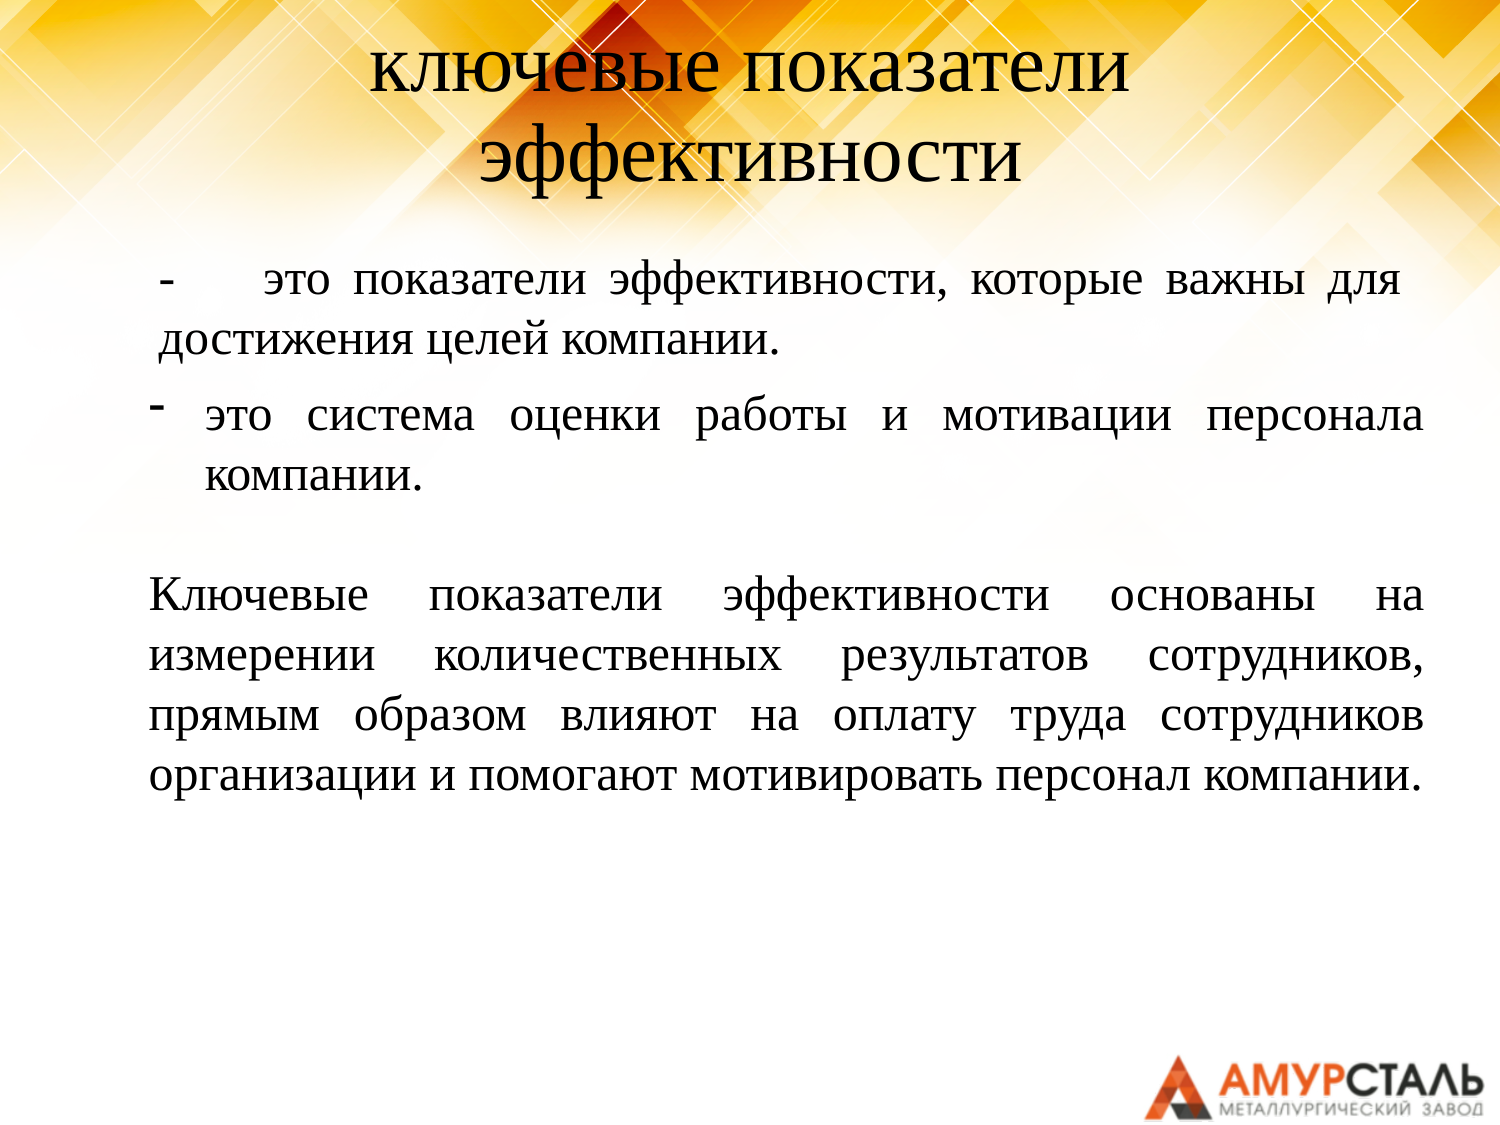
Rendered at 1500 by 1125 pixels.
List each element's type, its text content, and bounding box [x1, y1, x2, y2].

text_box это система оценки работы и мотивации персонала компании. Ключевые показатели эффективности основаны на измерении количественных результатов сотрудников, прямым образом влияют на оплату труда сотрудников организации и помогают мотивировать персонал компании. [133, 373, 1440, 808]
picture [0, 0, 1500, 1125]
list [1137, 1042, 1500, 1125]
text_box - это показатели эффективности, которые важны для достижения целей компании. [144, 236, 1417, 372]
title ключевые показатели эффективности [108, 0, 1395, 220]
